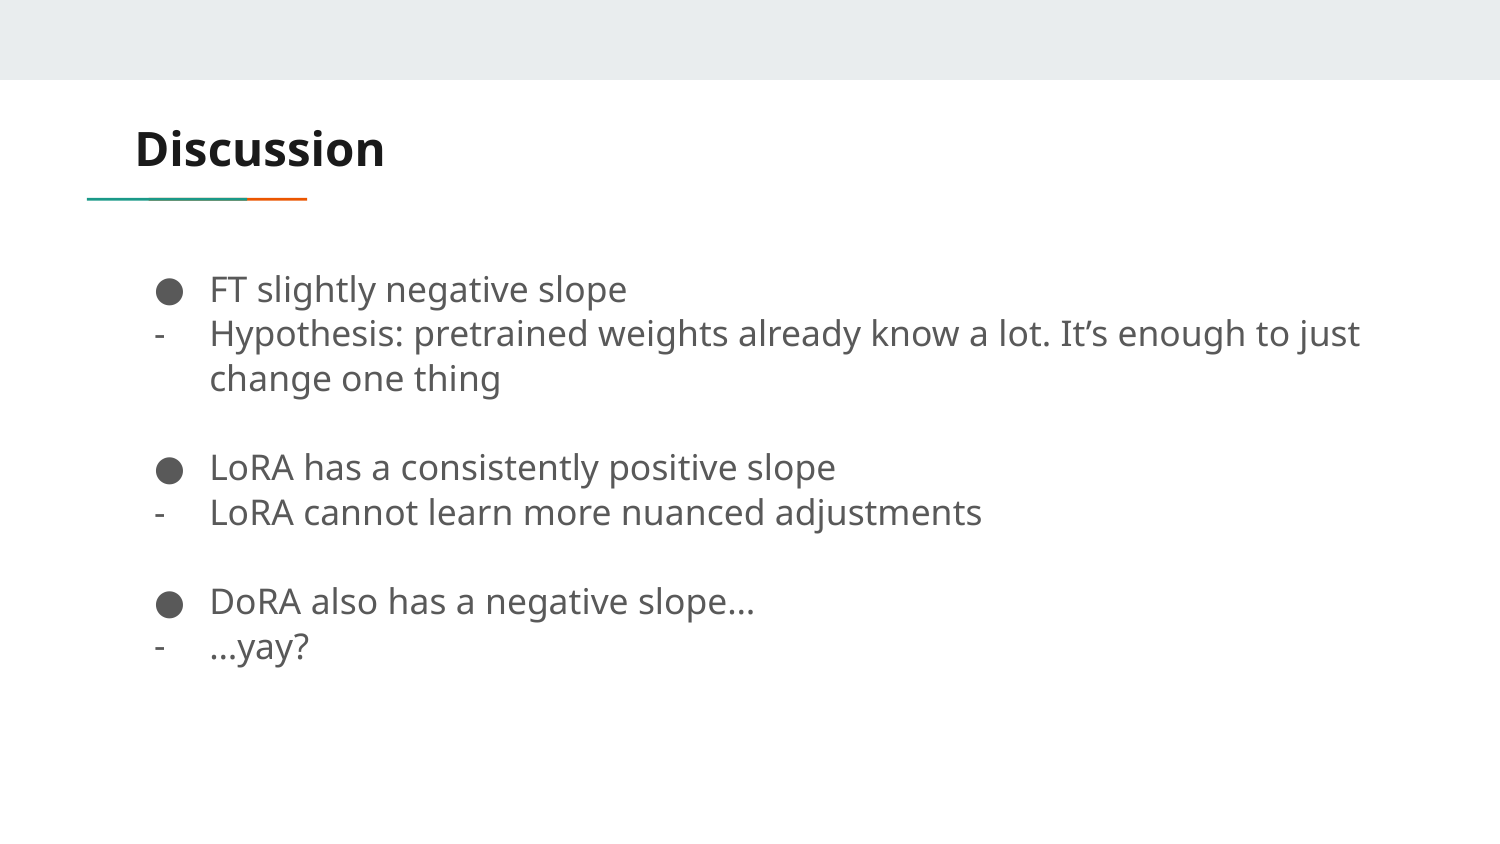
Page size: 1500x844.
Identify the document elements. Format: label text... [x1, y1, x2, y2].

title Discussion [119, 103, 1381, 192]
list FT slightly negative slope Hypothesis: pretrained weights already know a lot. It’s enough to just change one thing LoRA has a consistently positive slope LoRA cannot learn more nuanced adjustments DoRA also has a negative slope… …yay? [119, 249, 1381, 621]
